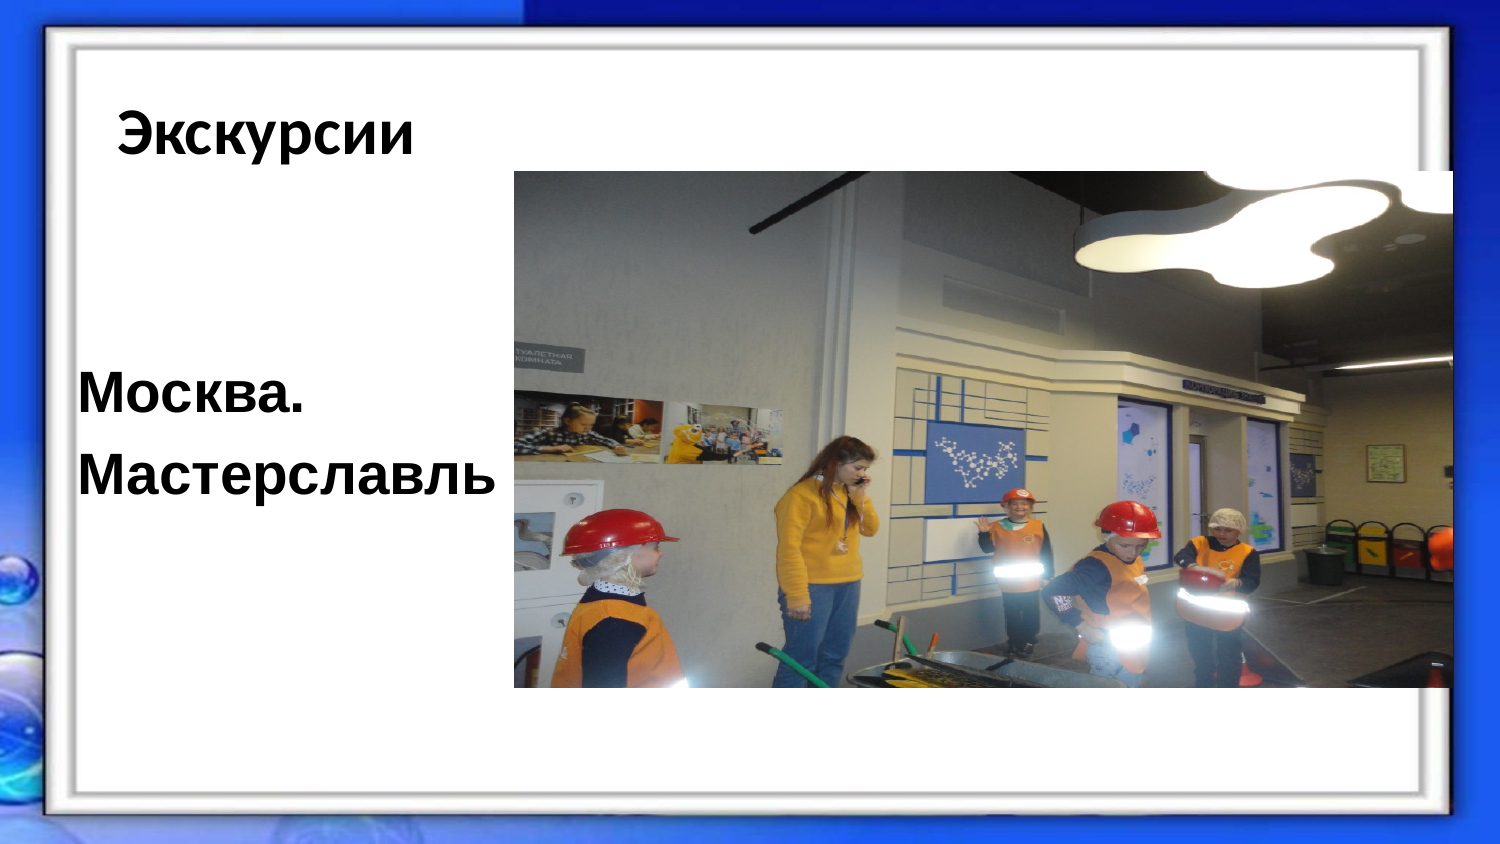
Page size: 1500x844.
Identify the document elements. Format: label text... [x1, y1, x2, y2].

picture [0, 0, 1500, 844]
list Москва. Мастерславль [62, 346, 516, 754]
title Экскурсии [102, 53, 515, 176]
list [514, 171, 1453, 688]
